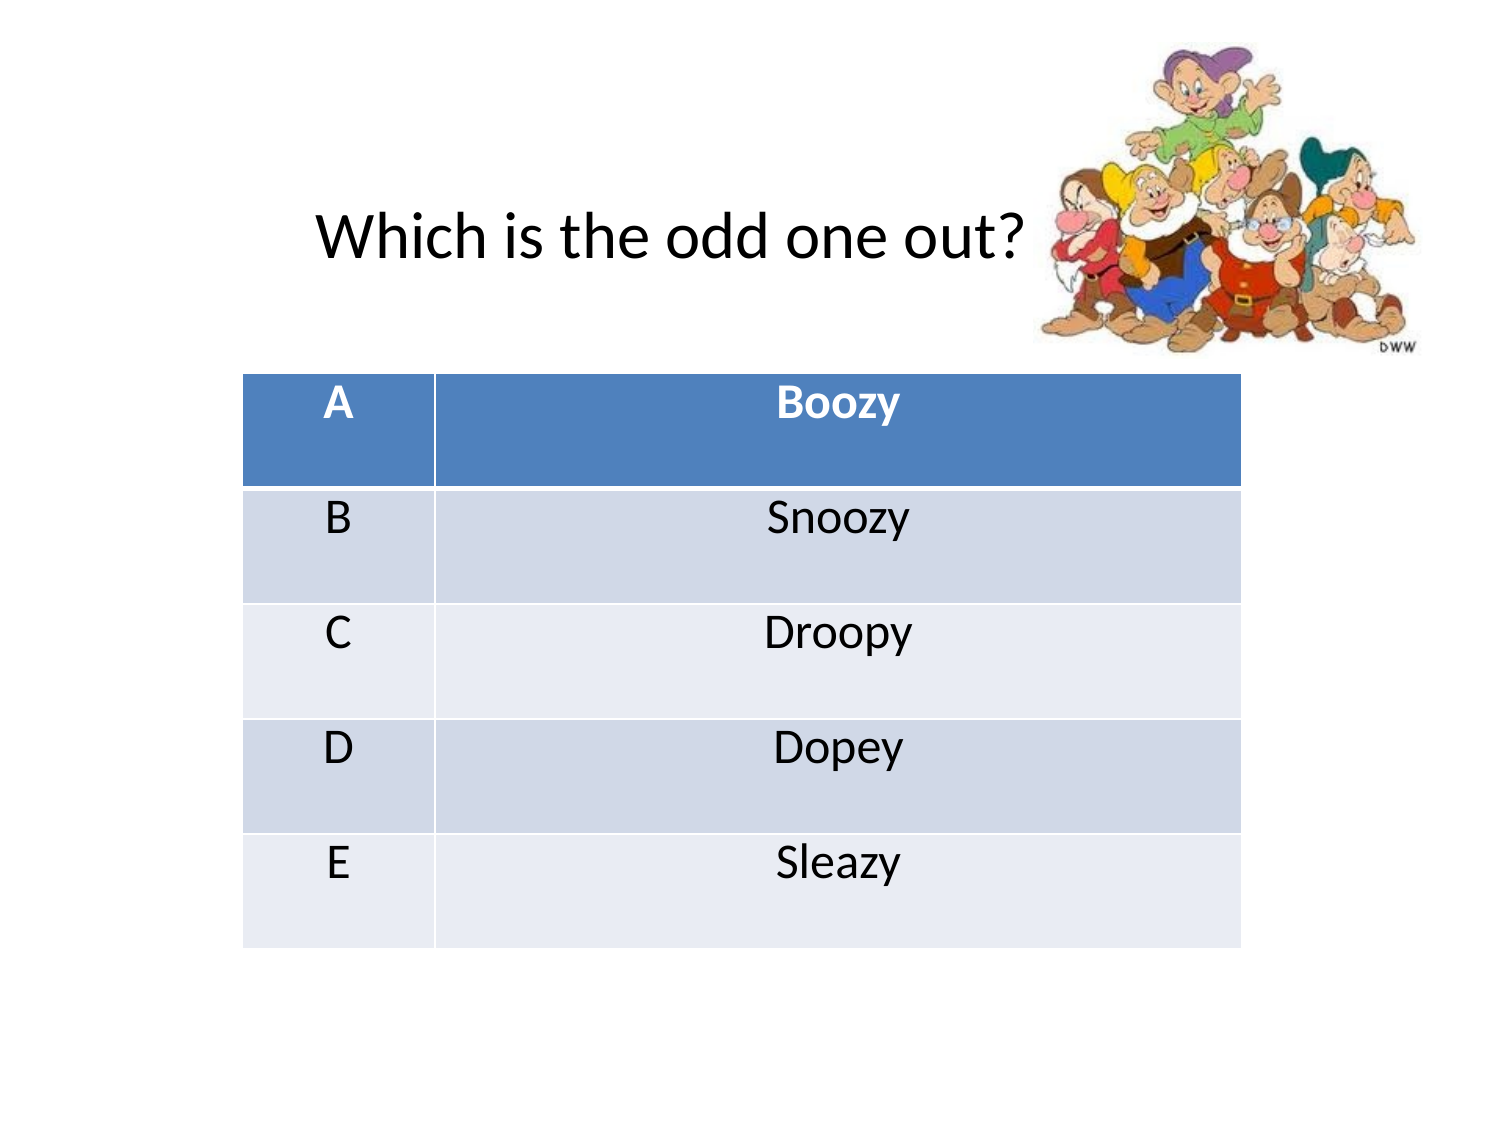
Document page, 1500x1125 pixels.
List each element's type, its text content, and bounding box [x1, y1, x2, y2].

text_box Which is the odd one out? [301, 184, 1028, 280]
table_header A [243, 374, 434, 486]
table_cell D [243, 720, 434, 833]
table_header Boozy [436, 374, 1241, 486]
table_cell Snoozy [436, 491, 1241, 603]
table_cell B [243, 491, 434, 603]
table_cell Droopy [436, 605, 1241, 718]
table_cell E [243, 835, 434, 948]
table_cell Dopey [436, 720, 1241, 833]
picture [1033, 42, 1423, 359]
table_cell C [243, 605, 434, 718]
table_cell Sleazy [436, 835, 1241, 948]
